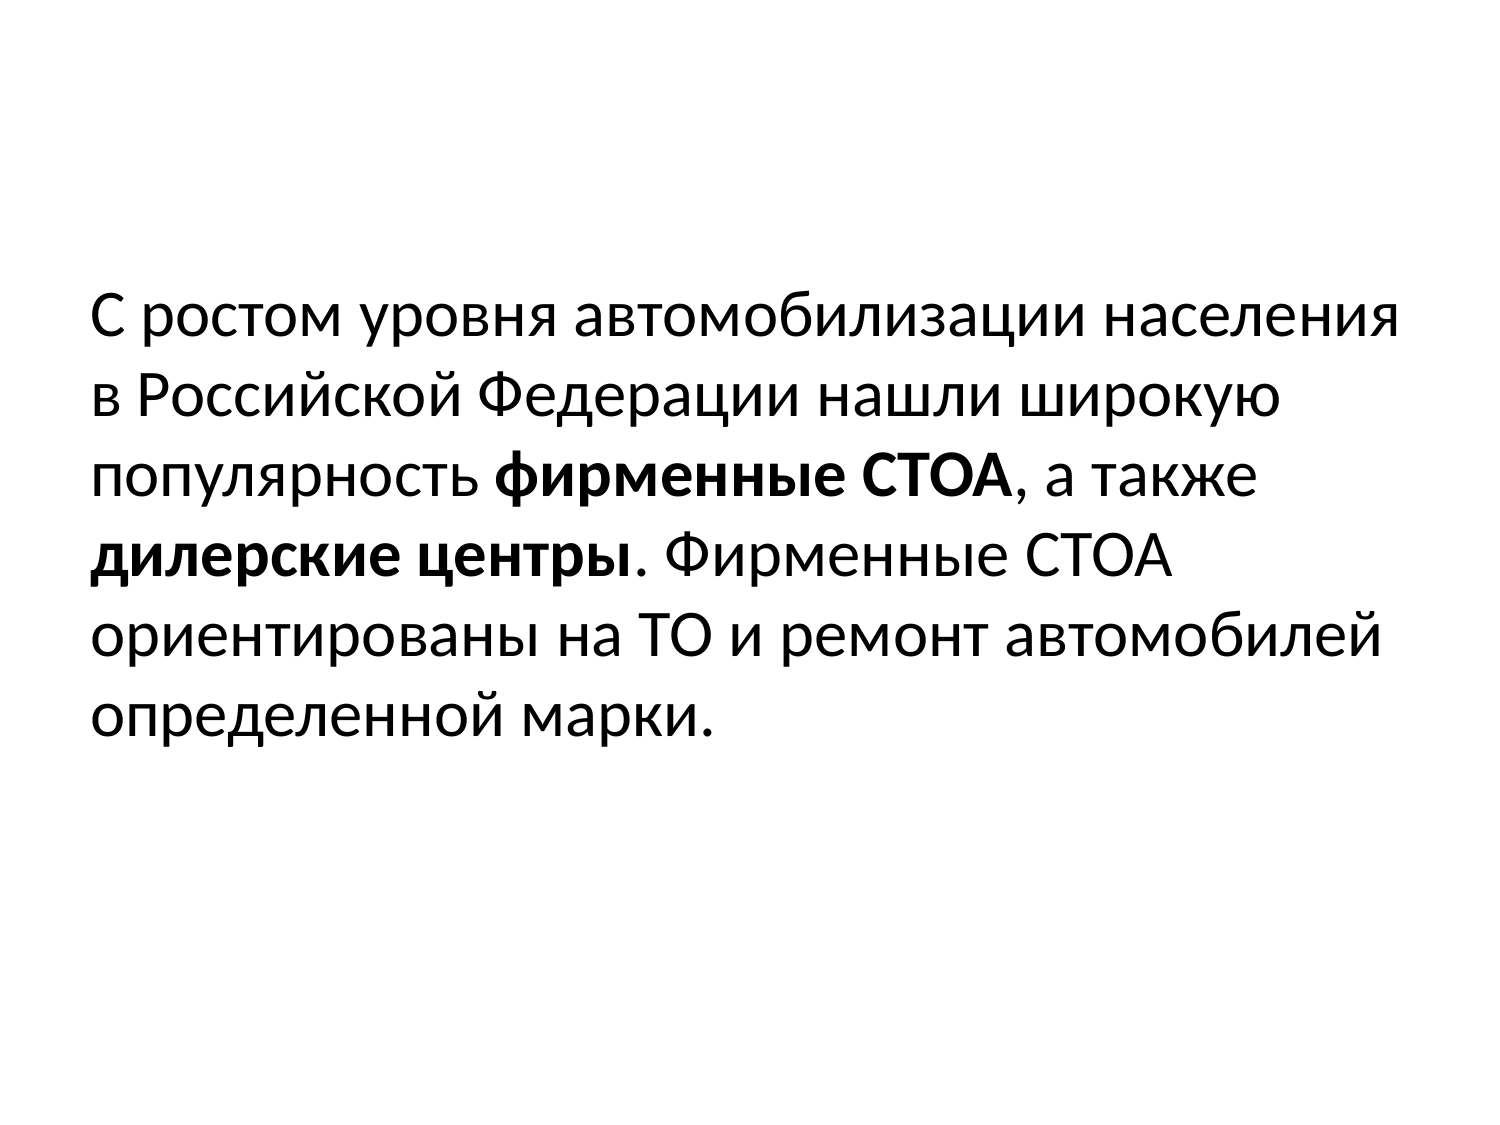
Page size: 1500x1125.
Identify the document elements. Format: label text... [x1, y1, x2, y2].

list С ростом уровня автомобилизации населения в Российской Федерации нашли широкую популярность фирменные СТОА, а также дилерские центры. Фирменные СТОА ориентированы на ТО и ремонт автомобилей определенной марки. [75, 262, 1425, 1005]
